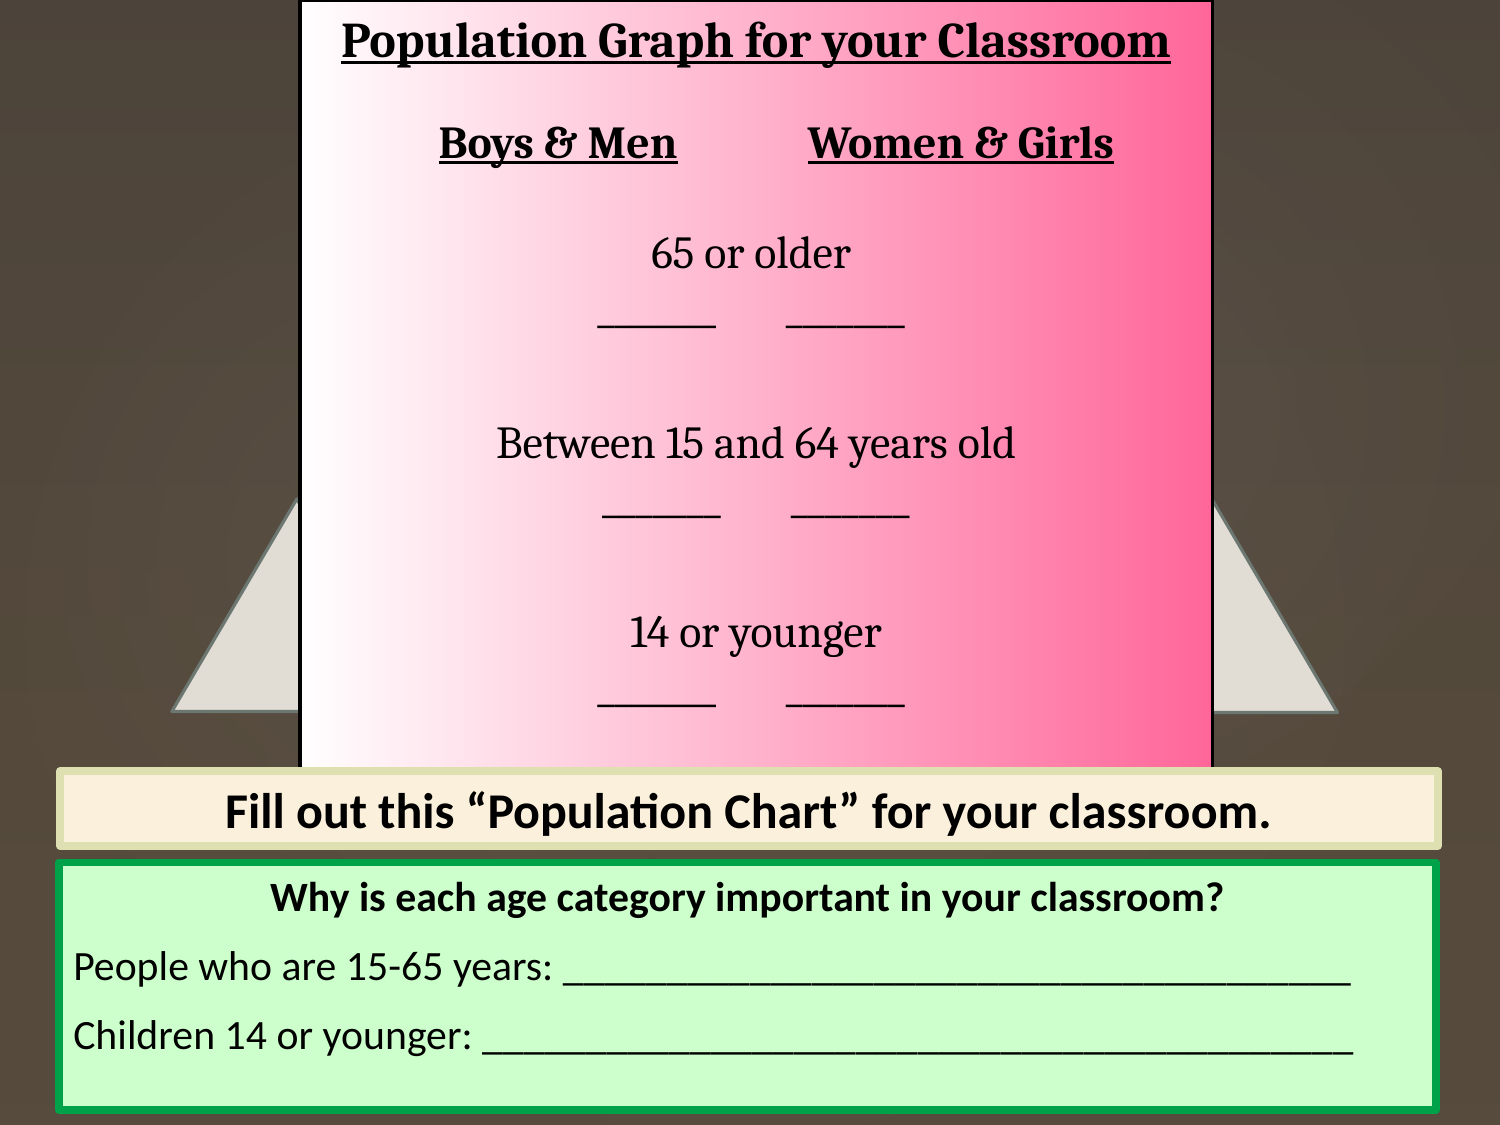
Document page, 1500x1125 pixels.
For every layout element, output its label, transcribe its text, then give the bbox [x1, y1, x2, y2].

text_box Why is each age category important in your classroom? People who are 15-65 years: ______________________________________ Children 14 or younger: __________________________________________ [58, 862, 1437, 1110]
text_box [1213, 498, 1339, 715]
text_box Population Graph for your Classroom Boys & Men Women & Girls 65 or older _______ _______ Between 15 and 64 years old _______ _______ 14 or younger _______ _______ [299, 0, 1213, 771]
text_box Fill out this “Population Chart” for your classroom. [60, 771, 1438, 846]
text_box [170, 497, 299, 714]
